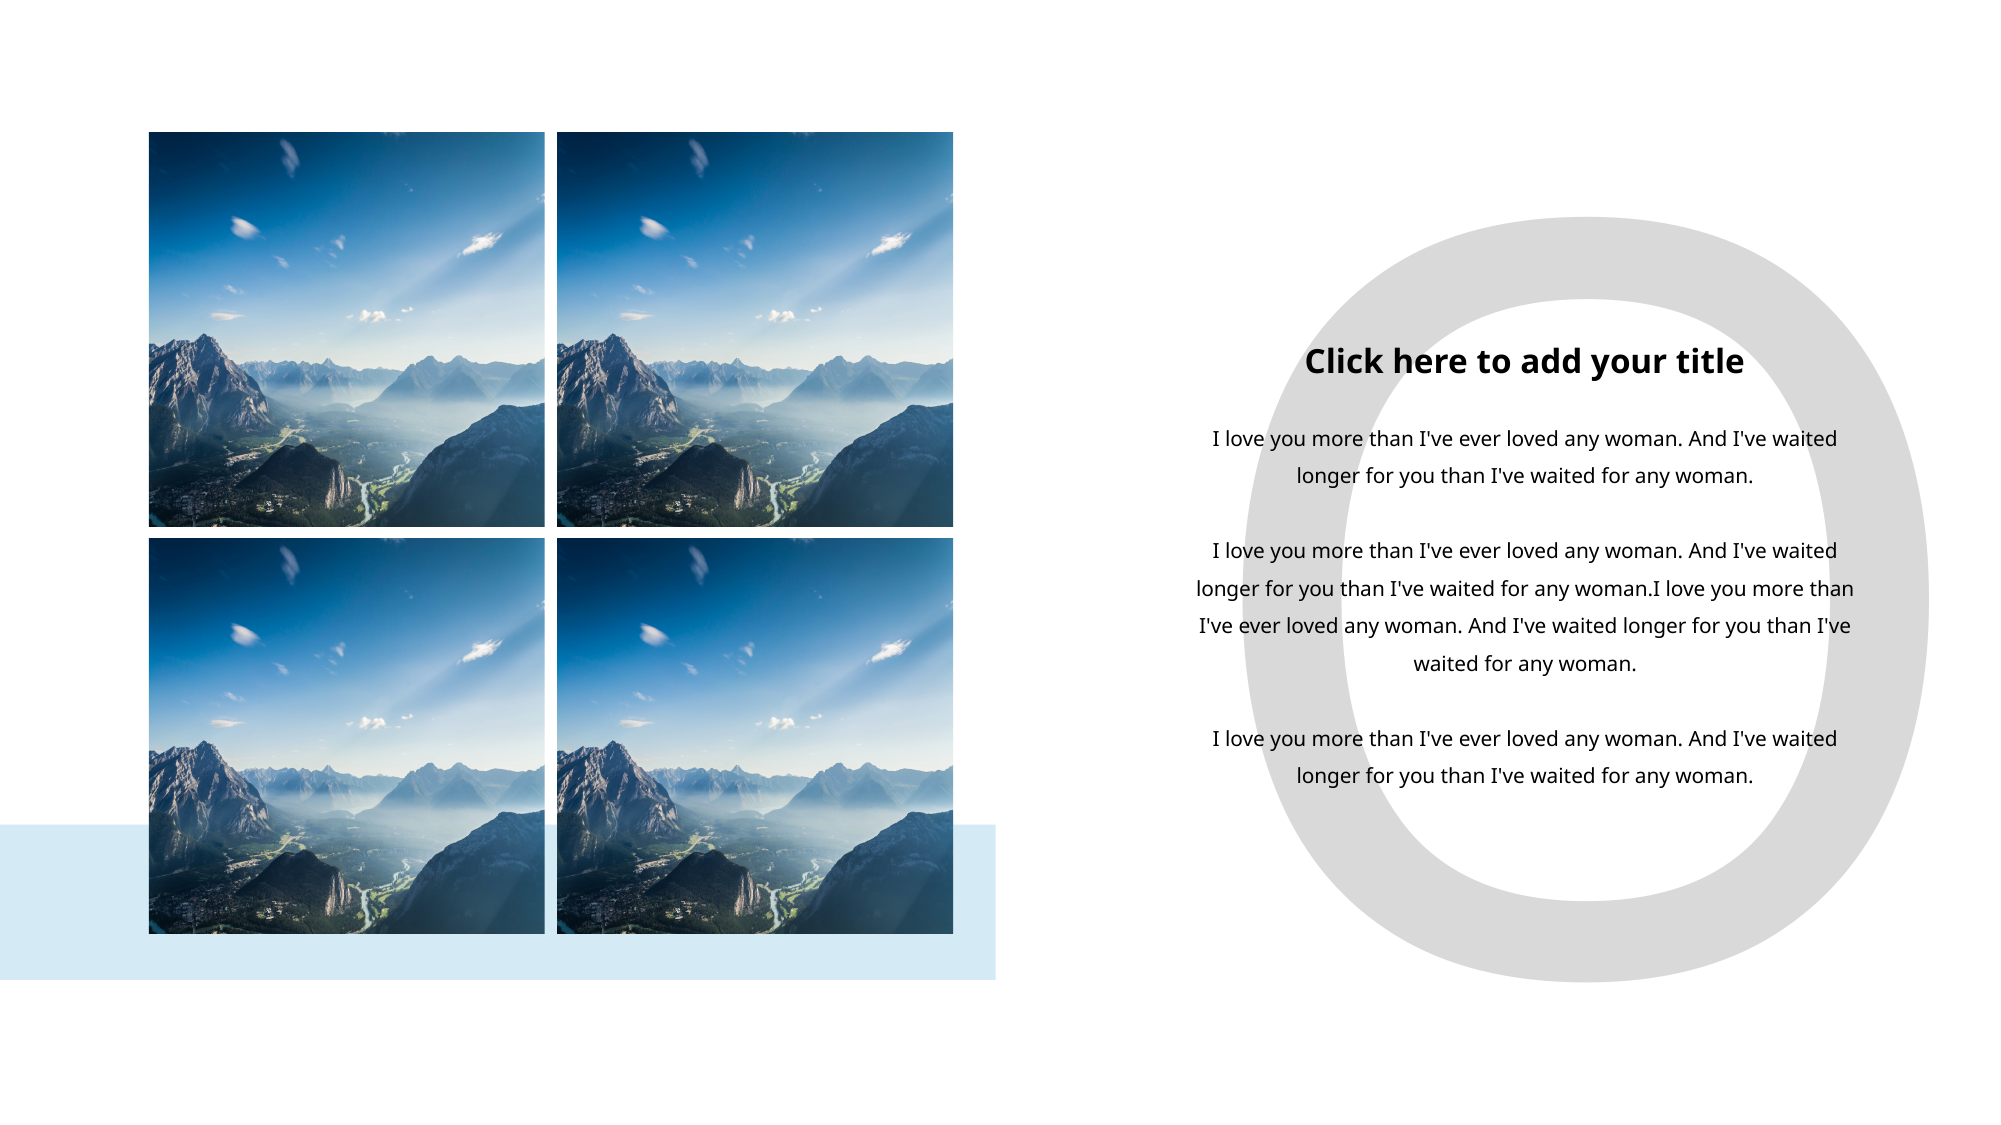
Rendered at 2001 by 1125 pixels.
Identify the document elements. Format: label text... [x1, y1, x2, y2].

text_box Click here to add your title [1281, 325, 1769, 388]
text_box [148, 132, 954, 934]
text_box I love you more than I've ever loved any woman. And I've waited longer for you than I've waited for any woman. I love you more than I've ever loved any woman. And I've waited longer for you than I've waited for any woman.I love you more than I've ever loved any woman. And I've waited longer for you than I've waited for any woman. I love you more than I've ever loved any woman. And I've waited longer for you than I've waited for any woman. [1180, 405, 1871, 796]
text_box [0, 824, 997, 981]
text_box O [1164, 0, 1886, 1125]
